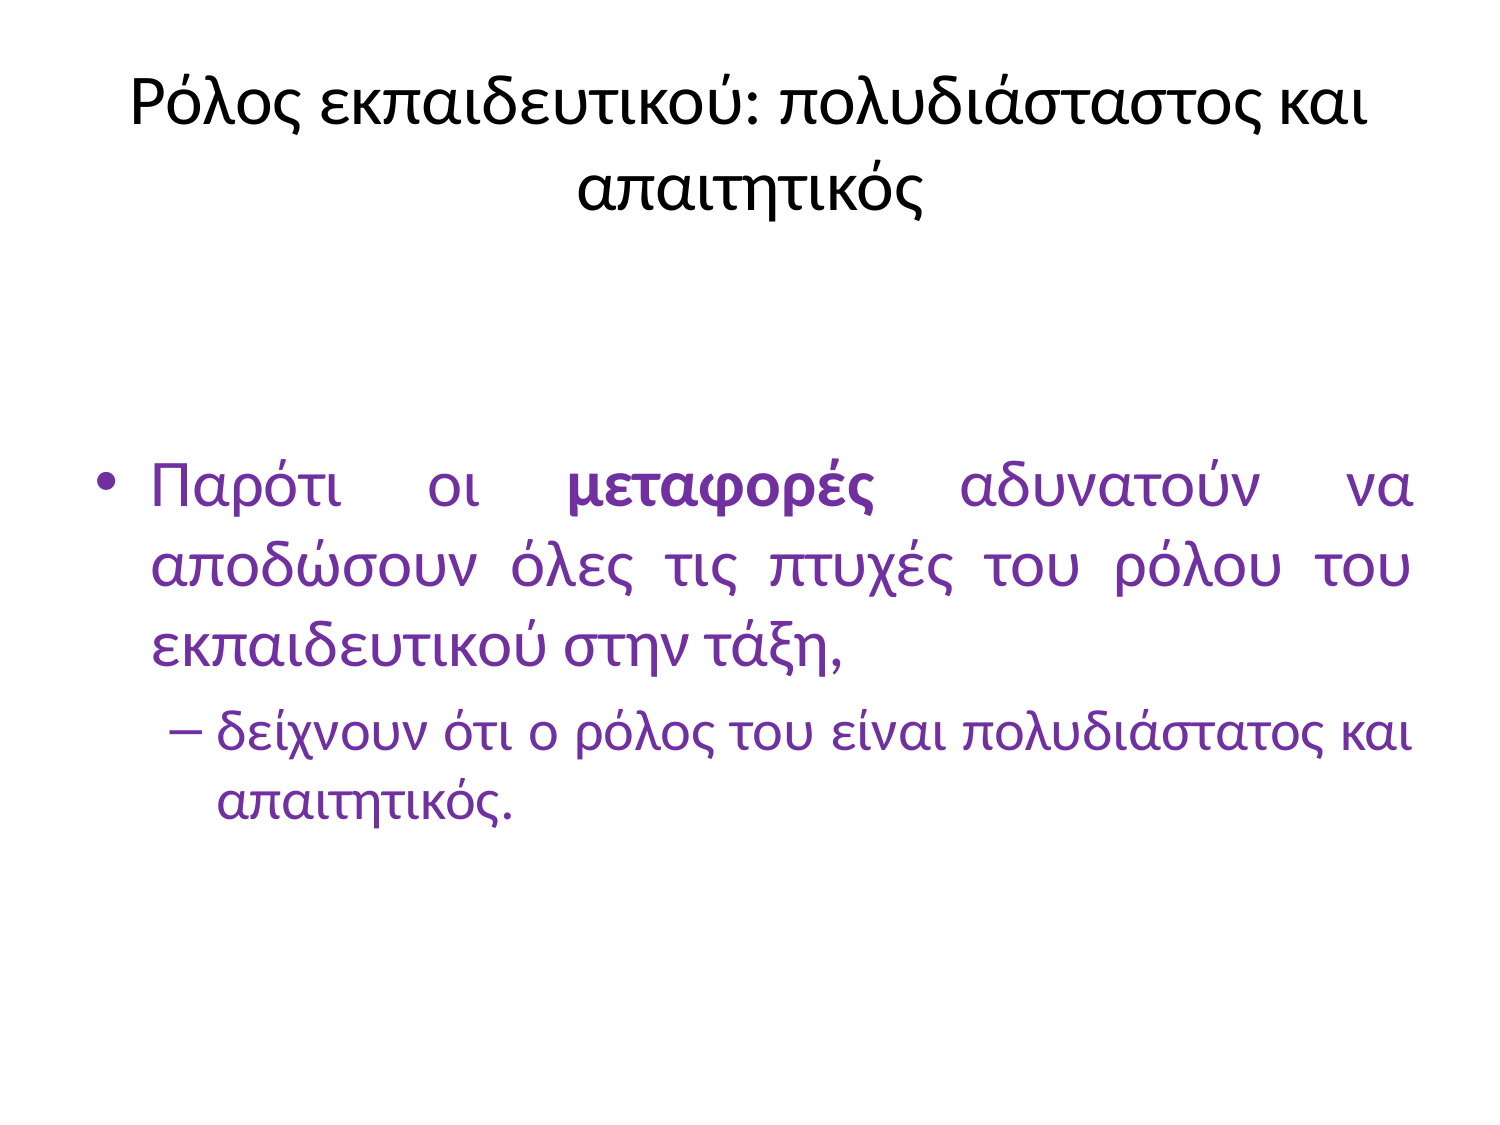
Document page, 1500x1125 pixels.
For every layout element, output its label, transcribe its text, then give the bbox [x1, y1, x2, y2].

list Παρότι οι μεταφορές αδυνατούν να αποδώσουν όλες τις πτυχές του ρόλου του εκπαιδευτικού στην τάξη, δείχνουν ότι ο ρόλος του είναι πολυδιάστατος και απαιτητικός. [79, 432, 1430, 870]
title Ρόλος εκπαιδευτικού: πολυδιάσταστος και απαιτητικός [75, 45, 1425, 233]
